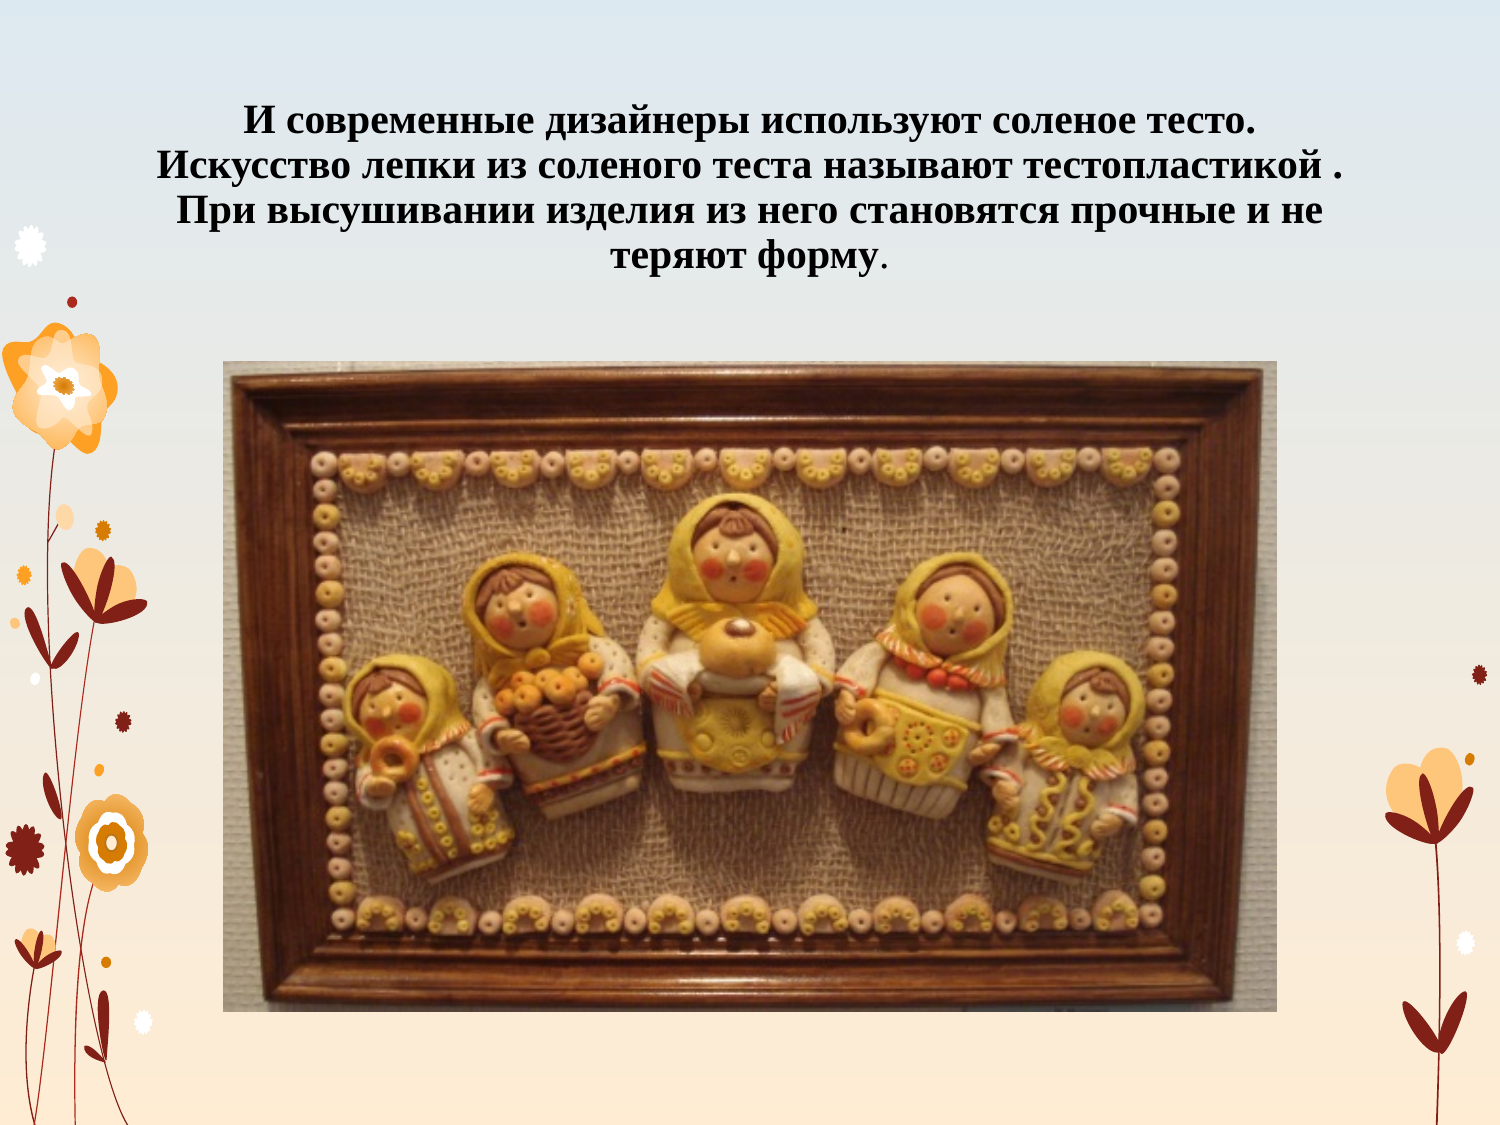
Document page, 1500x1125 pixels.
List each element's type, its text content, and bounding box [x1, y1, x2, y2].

picture [223, 361, 1277, 1012]
list И современные дизайнеры используют соленое тесто. Искусство лепки из соленого теста называют тестопластикой . При высушивании изделия из него становятся прочные и не теряют форму. [138, 90, 1362, 964]
